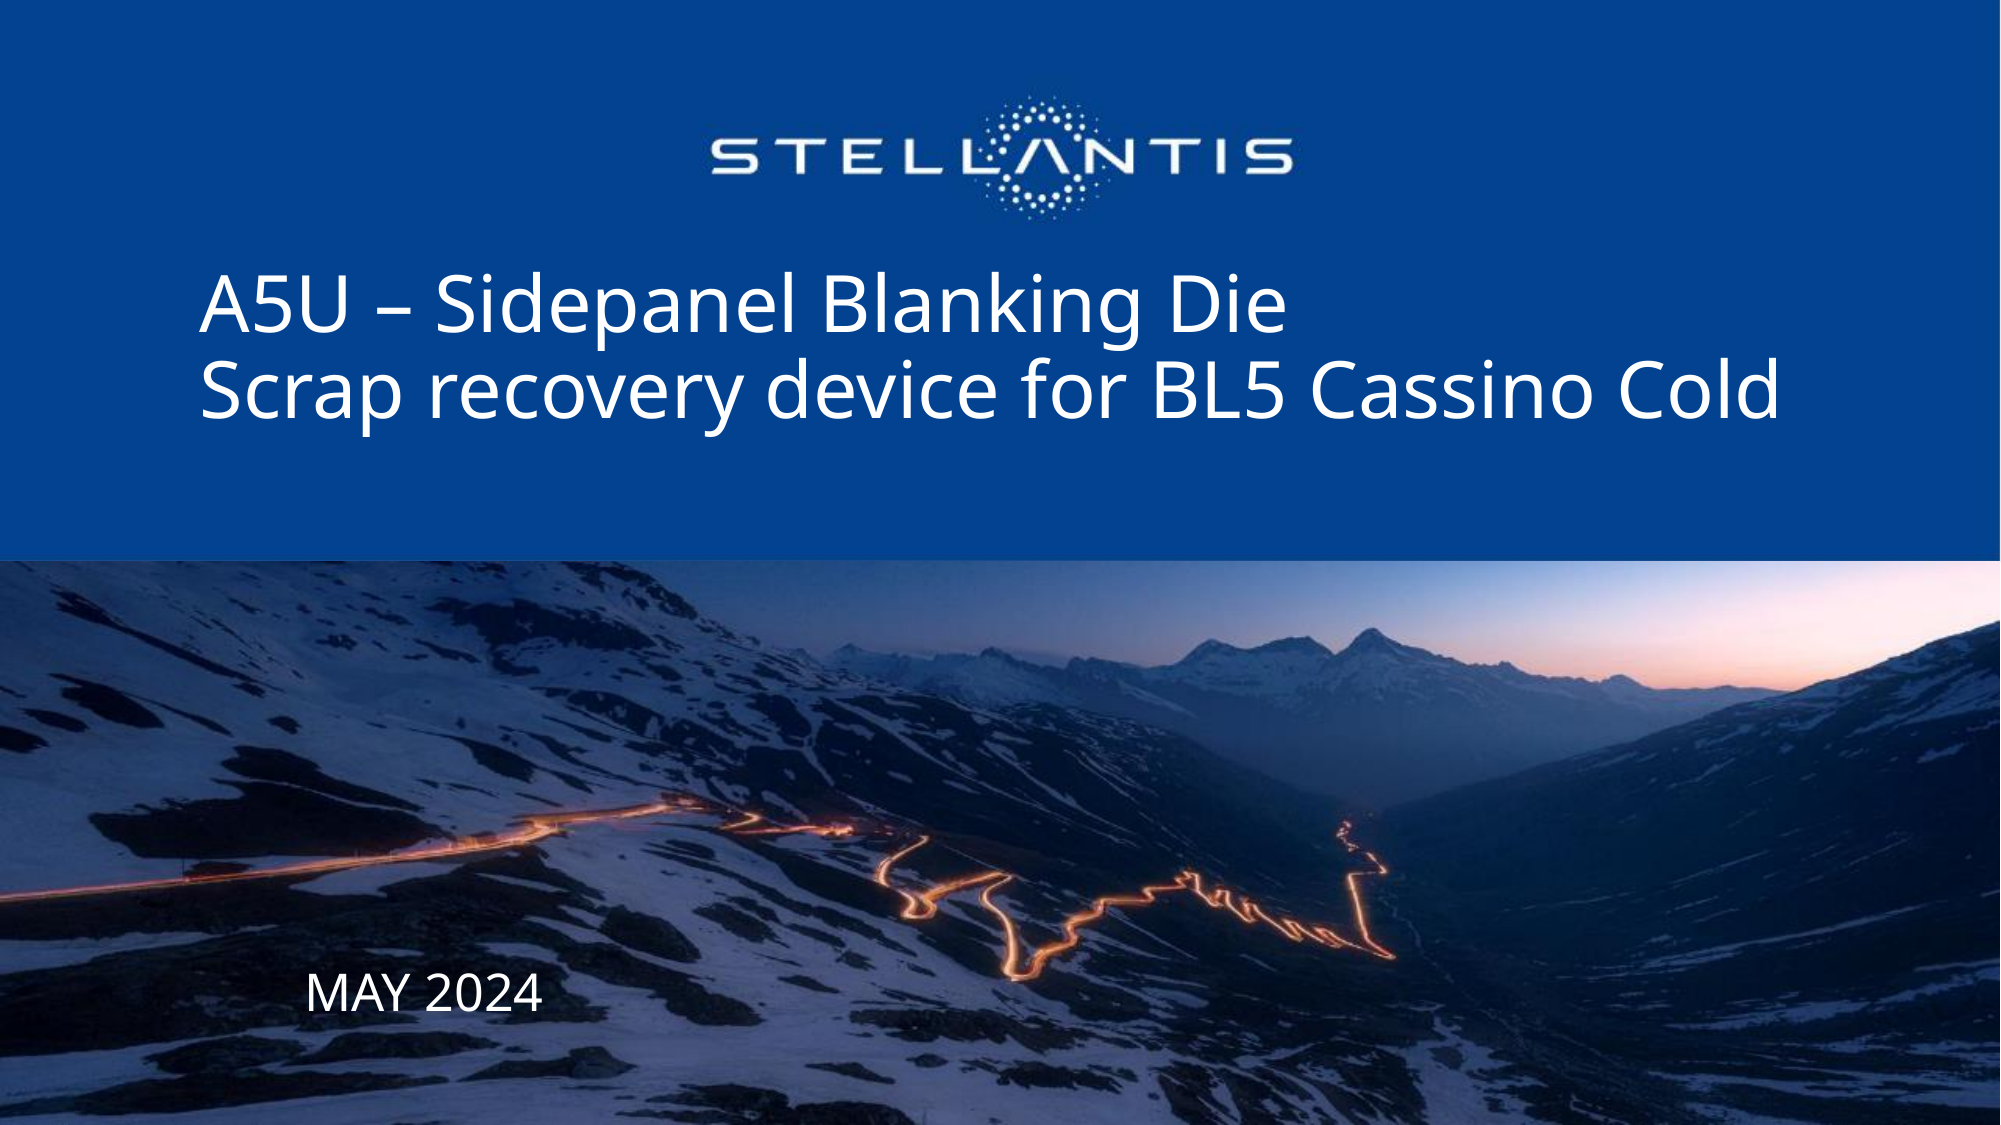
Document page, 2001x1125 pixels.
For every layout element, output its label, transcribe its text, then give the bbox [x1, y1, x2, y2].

title A5U – Sidepanel Blanking Die Scrap recovery device for BL5 Cassino Cold [184, 256, 1898, 537]
picture [0, 0, 2001, 1125]
